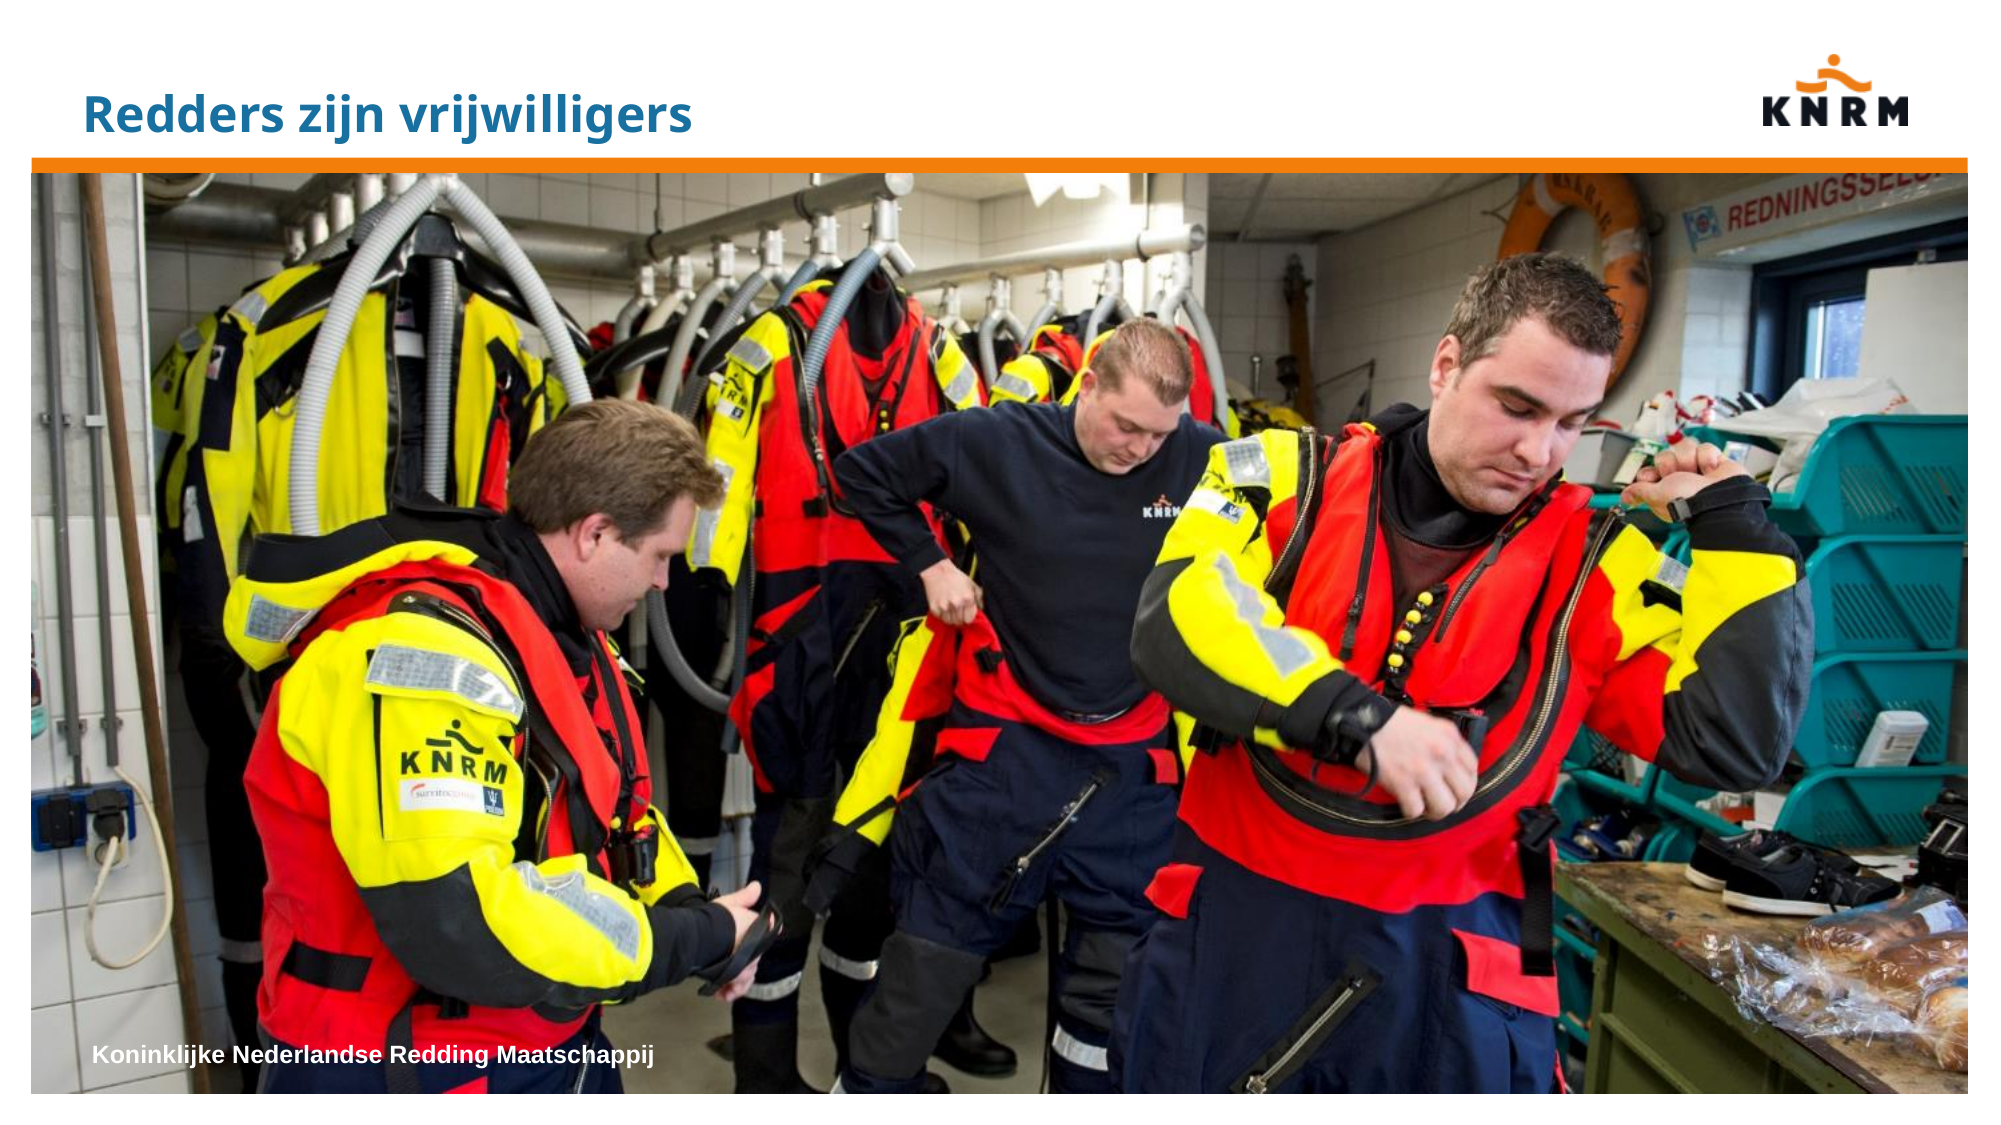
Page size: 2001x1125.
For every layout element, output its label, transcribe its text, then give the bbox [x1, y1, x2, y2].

picture [31, 173, 1968, 1094]
picture [1763, 54, 1908, 126]
title Redders zijn vrijwilligers [67, 74, 1687, 151]
